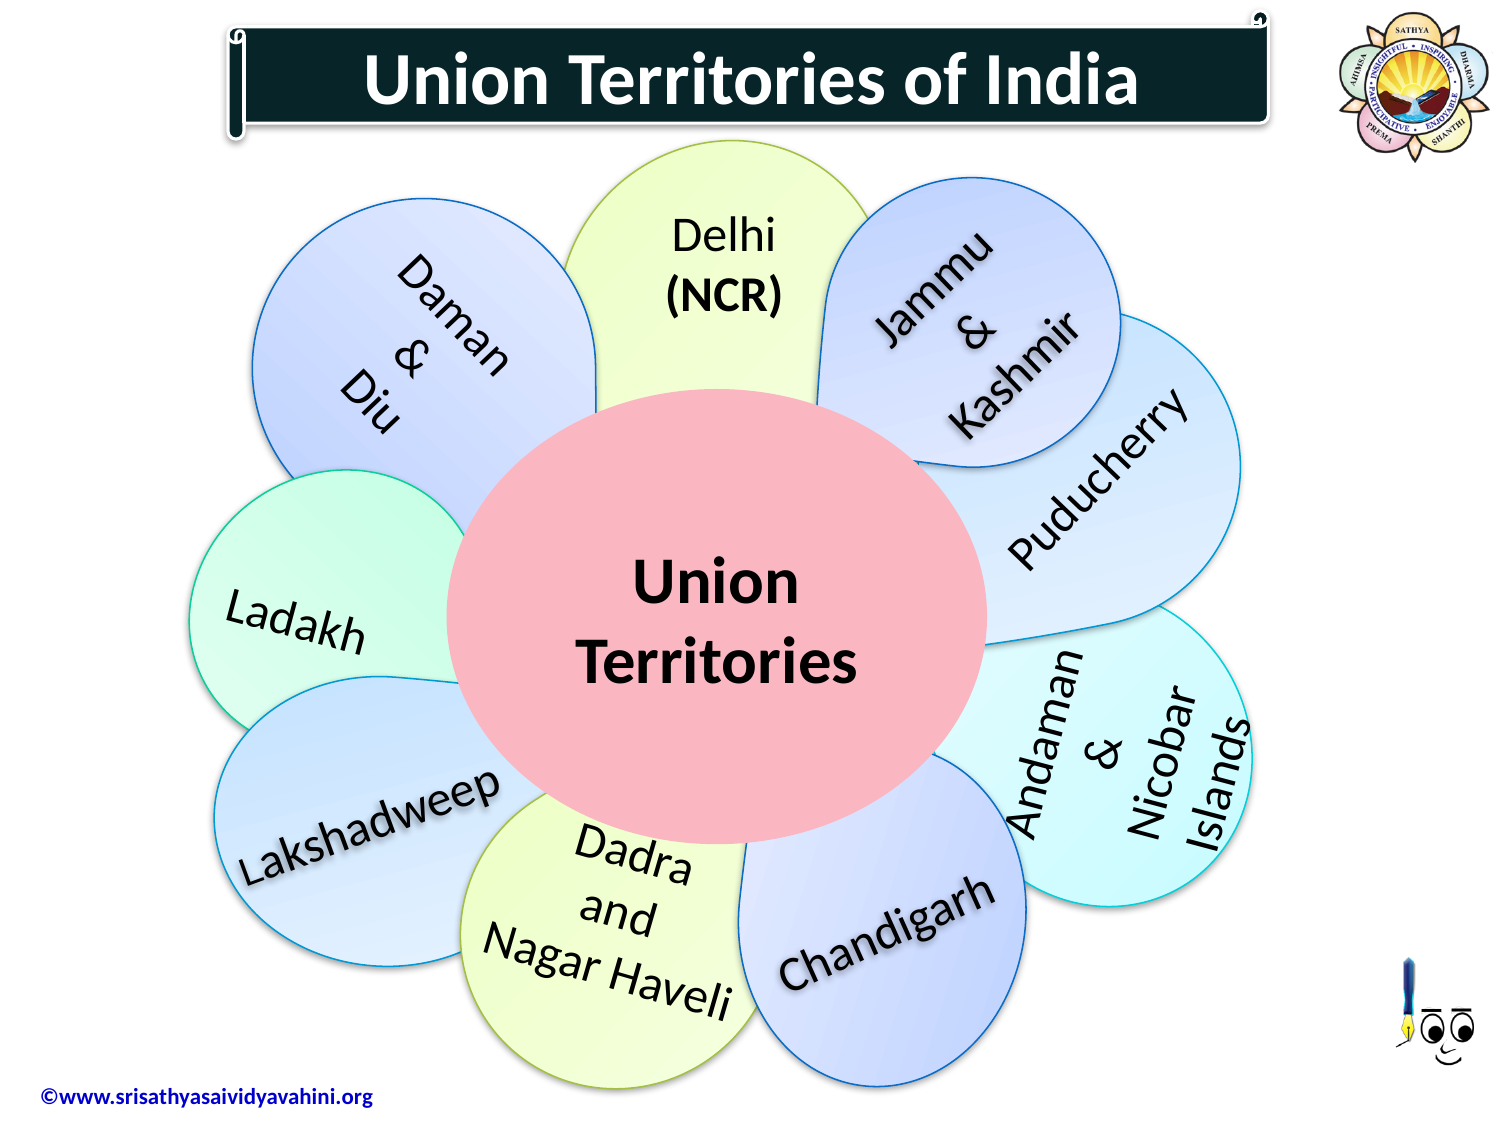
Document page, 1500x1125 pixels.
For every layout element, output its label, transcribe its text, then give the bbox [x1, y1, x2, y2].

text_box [197, 460, 472, 760]
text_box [563, 135, 883, 474]
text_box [454, 771, 786, 1093]
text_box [210, 677, 564, 968]
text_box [911, 588, 1283, 915]
picture [1333, 8, 1493, 163]
text_box Union Territories of India [227, 9, 1270, 140]
picture [1339, 928, 1489, 1079]
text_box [738, 740, 1070, 1083]
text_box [254, 196, 594, 541]
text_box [917, 308, 1241, 627]
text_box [824, 177, 1121, 468]
text_box Union Territories [475, 476, 912, 770]
